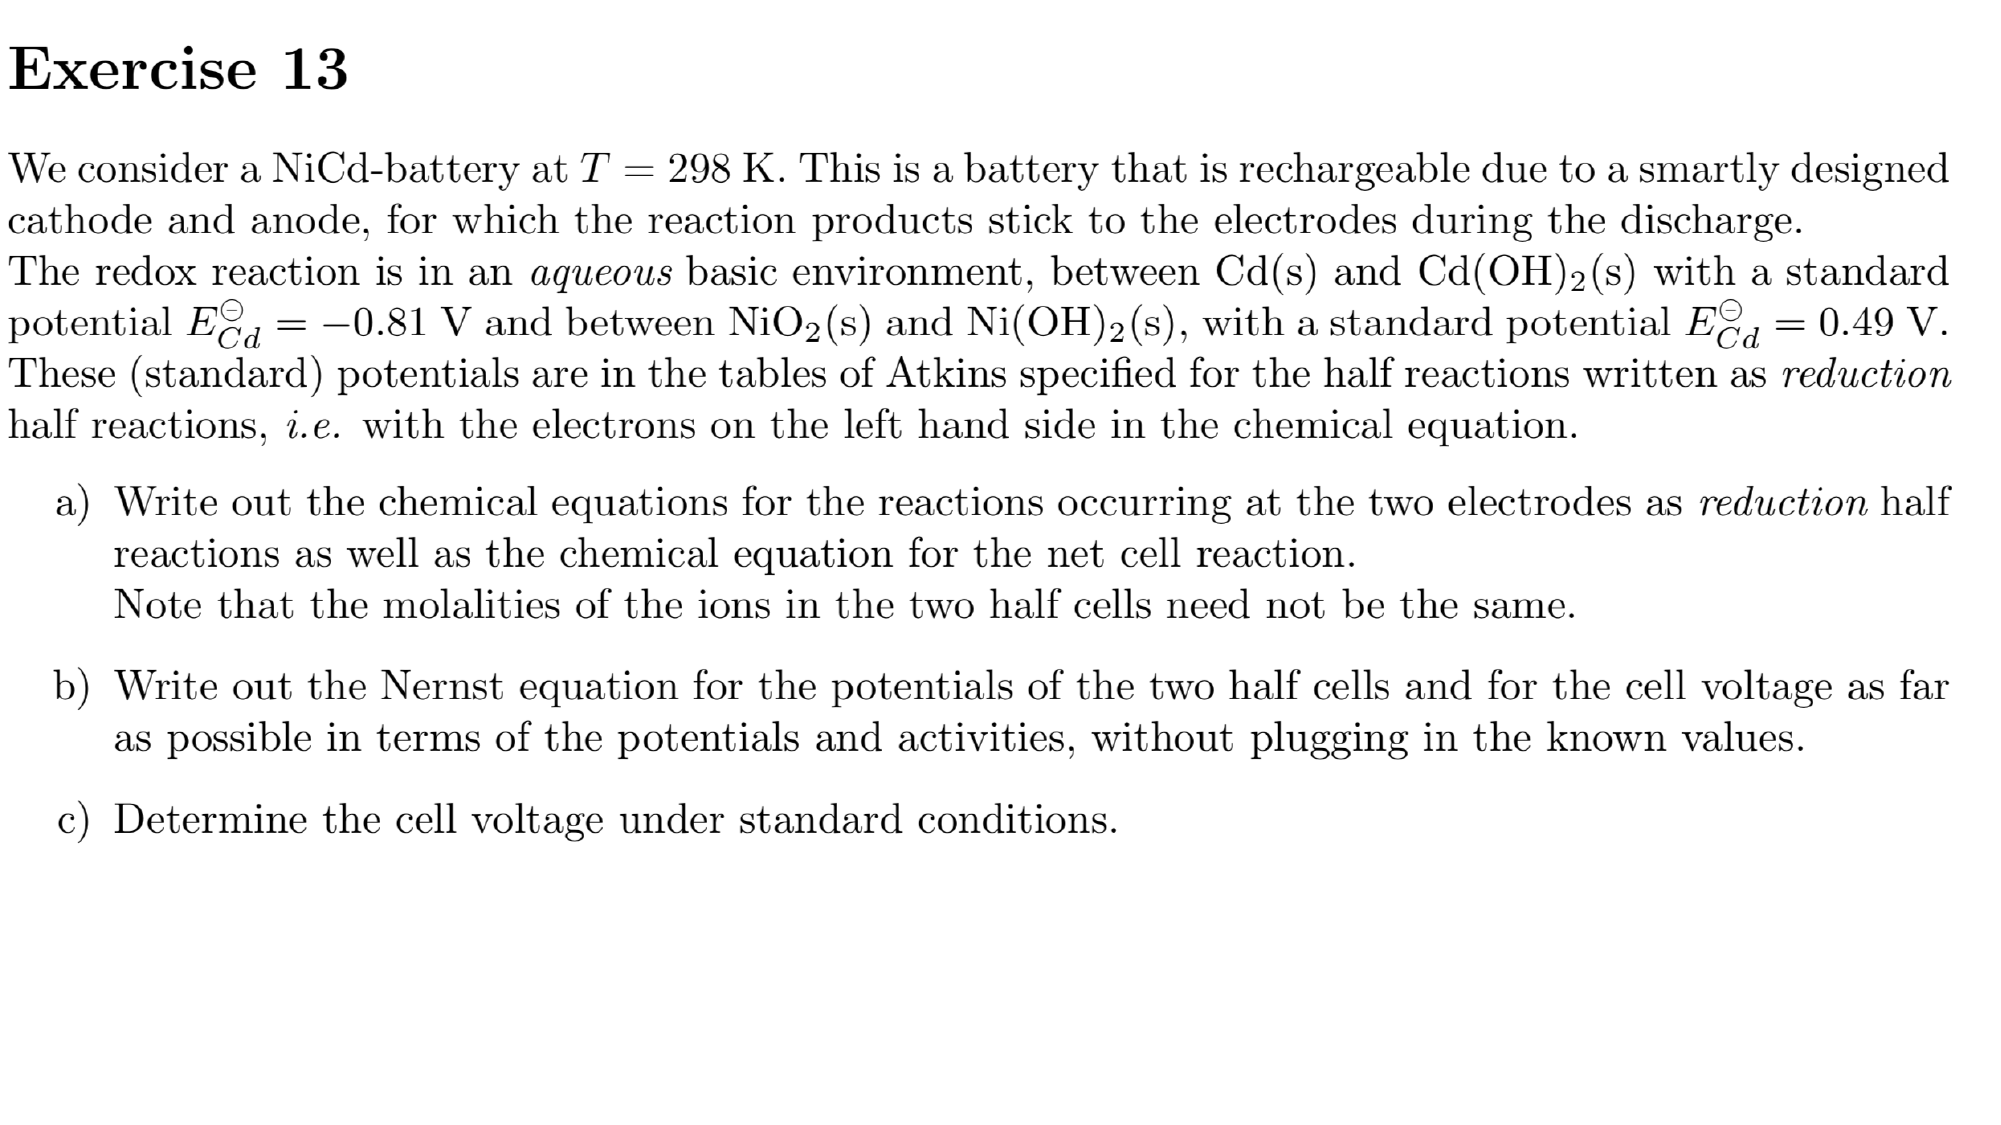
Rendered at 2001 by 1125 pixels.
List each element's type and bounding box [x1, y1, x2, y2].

list [0, 16, 2000, 858]
